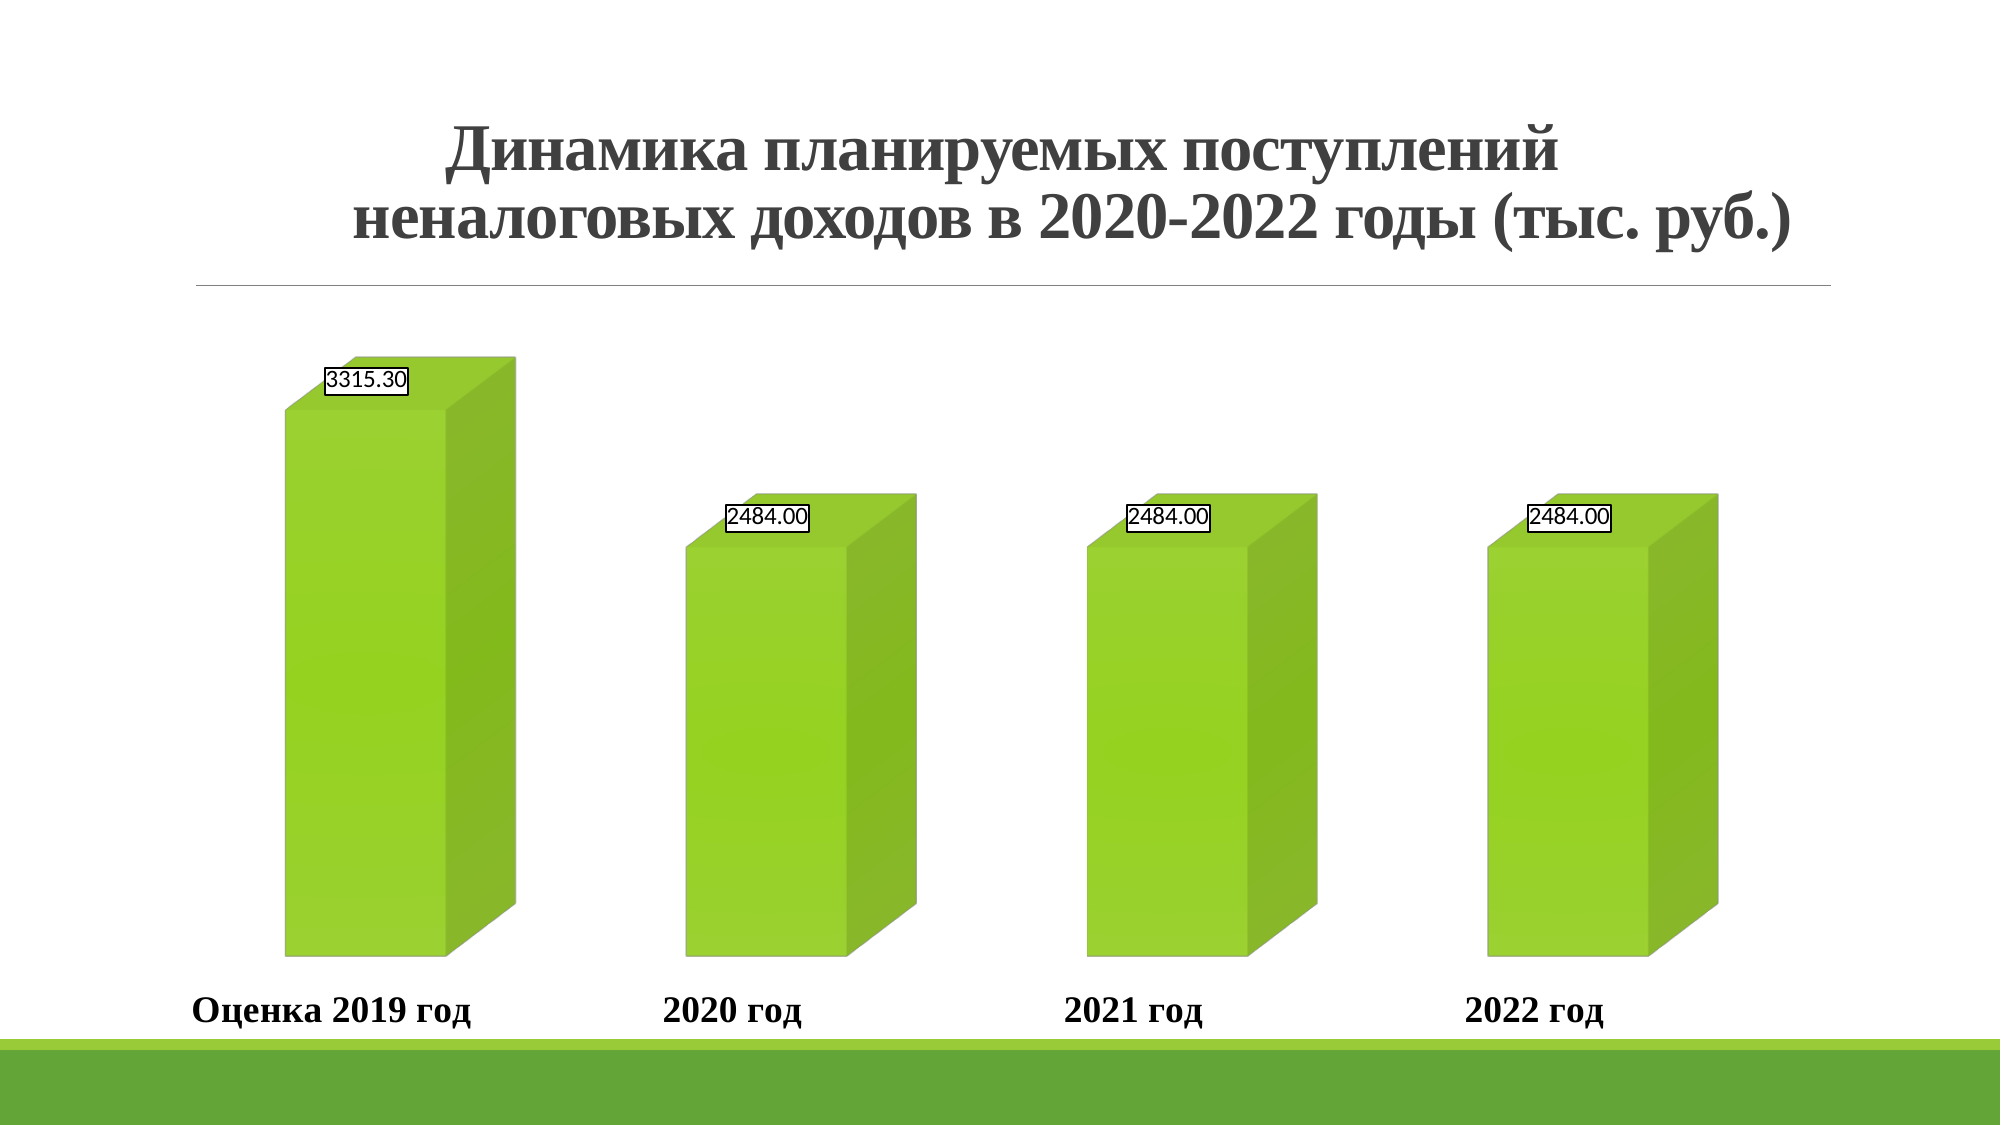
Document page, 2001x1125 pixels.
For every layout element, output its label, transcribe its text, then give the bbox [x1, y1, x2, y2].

chart [84, 284, 1922, 1046]
title Динамика планируемых поступлений неналоговых доходов в 2020-2022 годы (тыс. руб.) [177, 22, 1828, 260]
